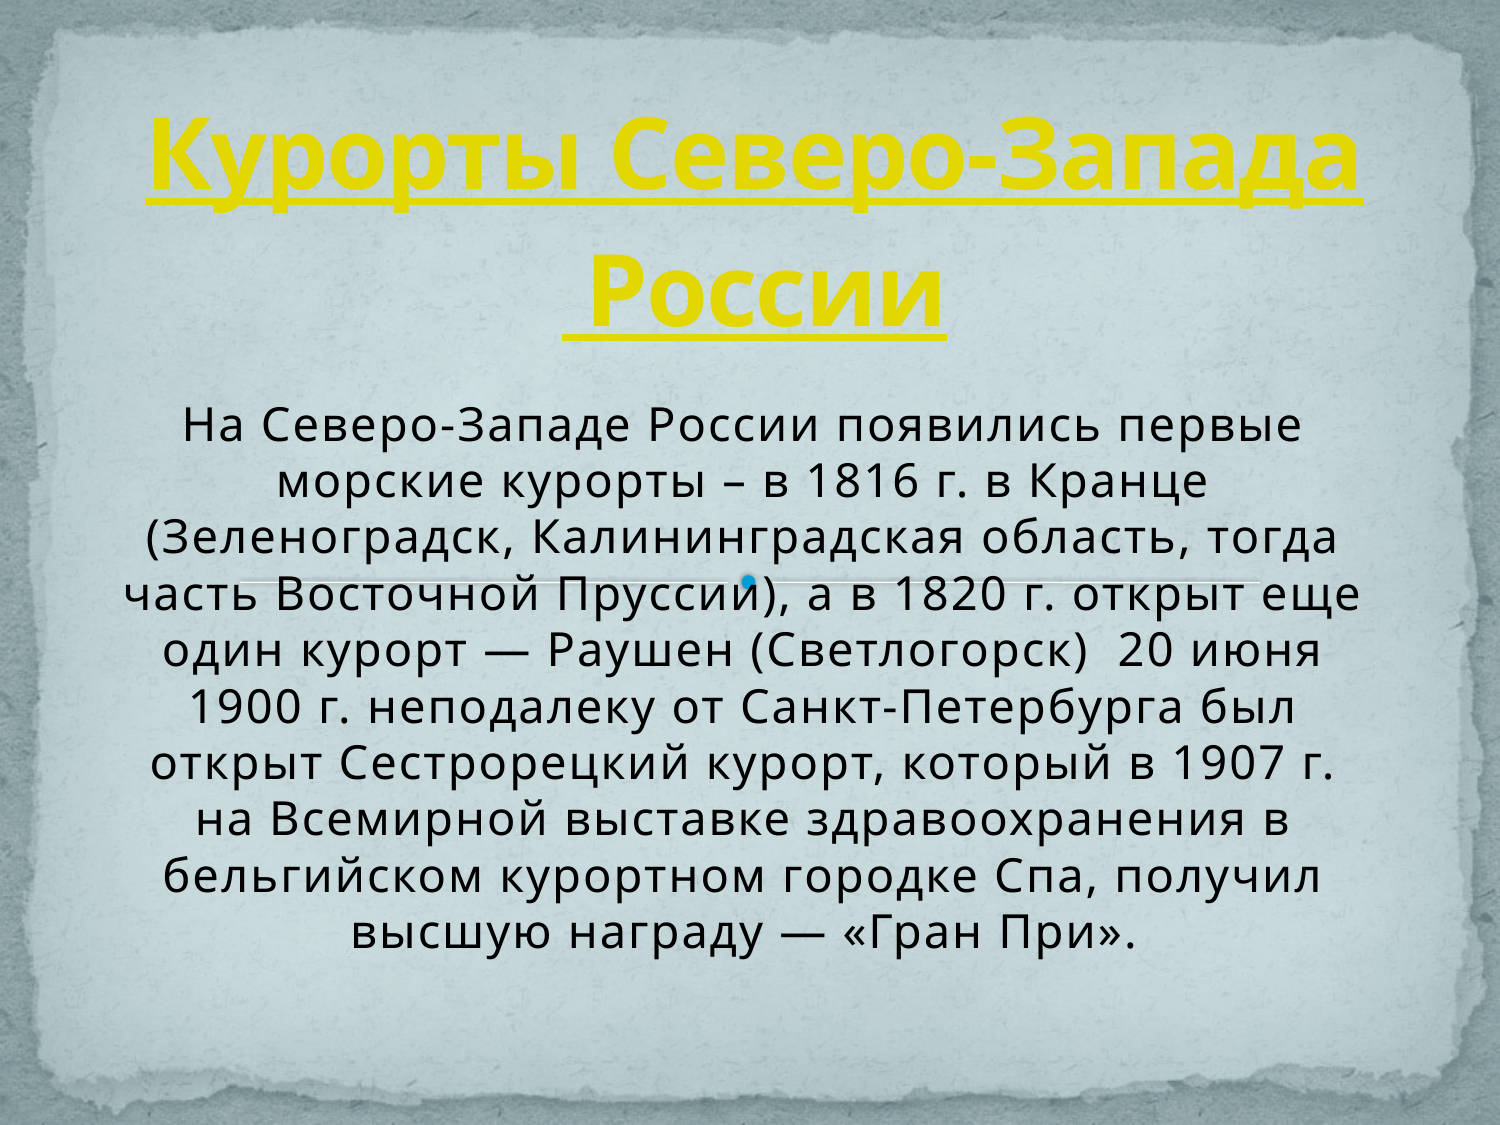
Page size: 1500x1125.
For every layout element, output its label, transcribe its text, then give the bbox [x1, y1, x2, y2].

title Курорты Северо-Запада России [117, 128, 1393, 371]
subtitle На Северо-Западе России появились первые морские курорты – в 1816 г. в Кранце (Зеленоградск, Калининградская область, тогда часть Восточной Пруссии), а в 1820 г. открыт еще один курорт — Раушен (Светлогорск) 20 июня 1900 г. неподалеку от Санкт-Петербурга был открыт Сестрорецкий курорт, который в 1907 г. на Всемирной выставке здравоохранения в бельгийском курортном городке Спа, получил высшую награду — «Гран При». [105, 386, 1383, 973]
